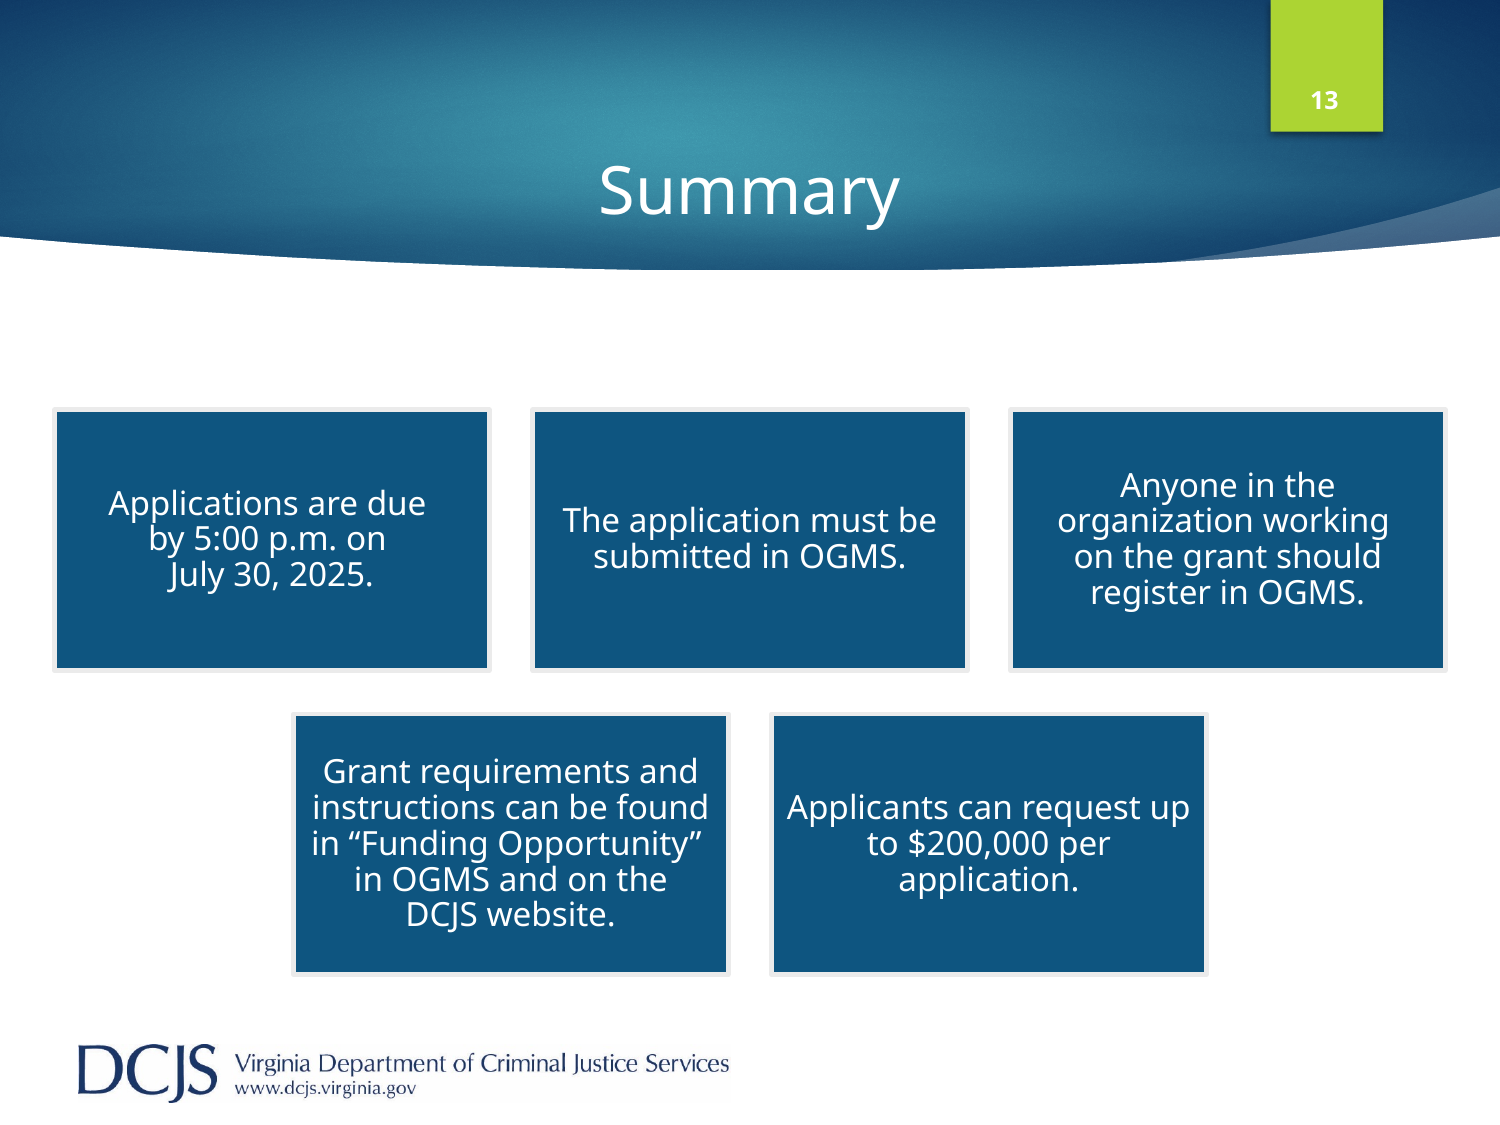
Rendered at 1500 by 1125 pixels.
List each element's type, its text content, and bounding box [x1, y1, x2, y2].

picture [78, 1044, 731, 1103]
title Summary [83, 112, 1417, 263]
slide_number 13 [1259, 0, 1390, 126]
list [54, 388, 1446, 997]
